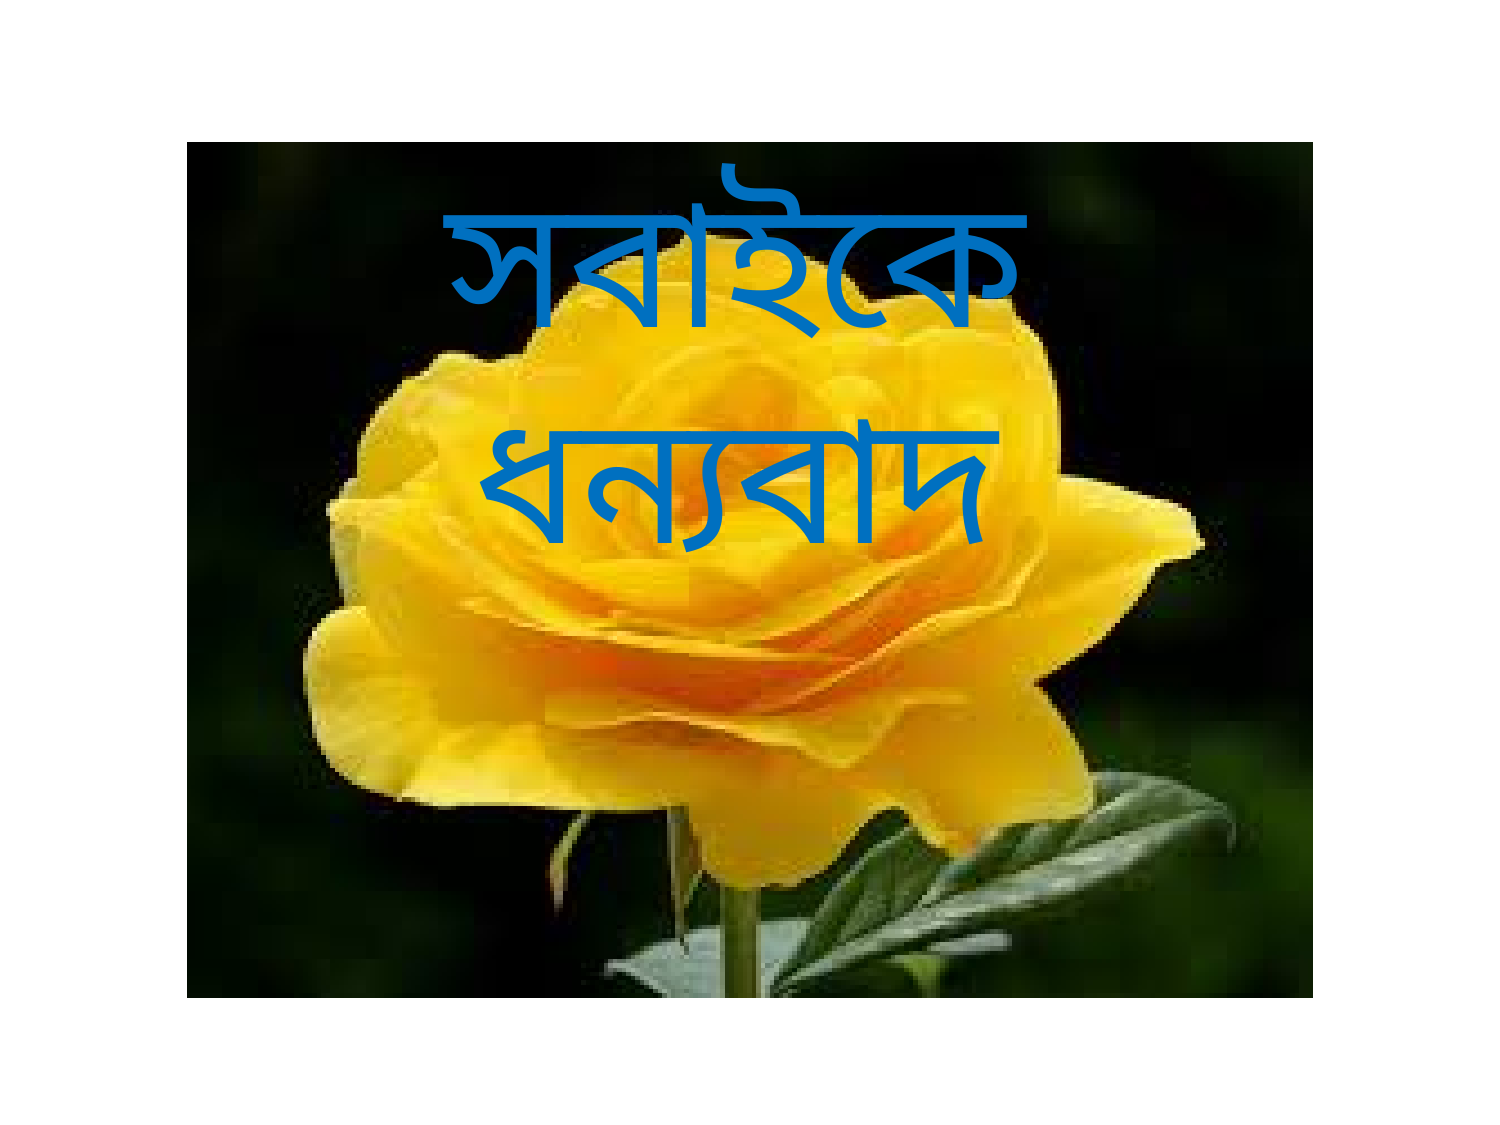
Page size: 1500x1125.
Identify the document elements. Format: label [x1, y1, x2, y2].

picture [187, 141, 1313, 999]
